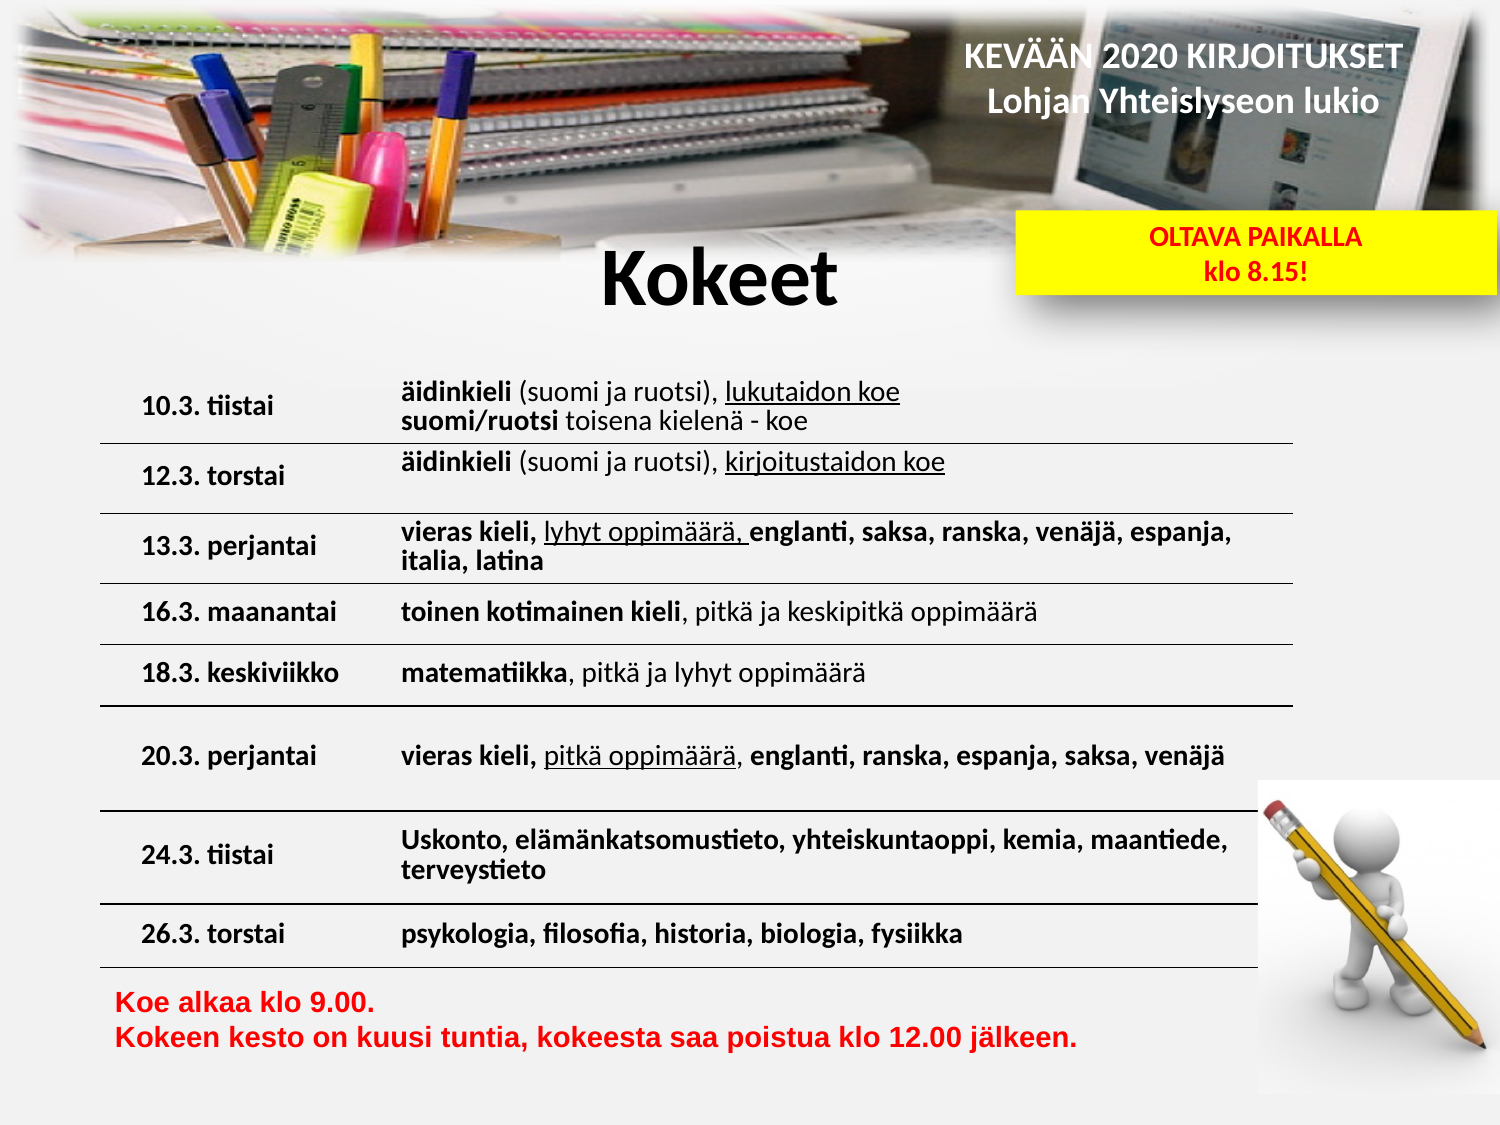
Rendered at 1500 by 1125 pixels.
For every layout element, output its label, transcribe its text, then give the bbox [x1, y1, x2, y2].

table_cell 16.3. maanantai [100, 584, 360, 644]
table_header äidinkieli (suomi ja ruotsi), lukutaidon koe suomi/ruotsi toisena kielenä - koe [360, 374, 1293, 443]
table_cell Uskonto, elämänkatsomustieto, yhteiskuntaoppi, kemia, maantiede, terveystieto [360, 812, 1251, 903]
table_cell psykologia, filosofia, historia, biologia, fysiikka [360, 905, 1251, 967]
table_cell matematiikka, pitkä ja lyhyt oppimäärä [360, 645, 1293, 705]
table_cell 13.3. perjantai [100, 514, 360, 583]
text_box OLTAVA PAIKALLA klo 8.15! [1015, 210, 1498, 296]
table_cell vieras kieli, lyhyt oppimäärä, englanti, saksa, ranska, venäjä, espanja, italia, latina [360, 514, 1293, 583]
picture [1257, 779, 1500, 1095]
text_box Kokeet [0, 214, 1016, 330]
text_box Koe alkaa klo 9.00. Kokeen kesto on kuusi tuntia, kokeesta saa poistua klo 12.00 jälkeen. [100, 975, 1157, 1061]
table_cell 12.3. torstai [100, 444, 360, 513]
table_header 10.3. tiistai [100, 374, 360, 443]
picture [0, 0, 1500, 233]
table_cell 20.3. perjantai [100, 707, 360, 810]
table_cell 24.3. tiistai [100, 812, 360, 903]
table_cell äidinkieli (suomi ja ruotsi), kirjoitustaidon koe [360, 444, 1293, 513]
table_cell 26.3. torstai [100, 905, 360, 967]
table_cell vieras kieli, pitkä oppimäärä, englanti, ranska, espanja, saksa, venäjä [360, 707, 1293, 810]
table_cell toinen kotimainen kieli, pitkä ja keskipitkä oppimäärä [360, 584, 1293, 644]
table_cell 18.3. keskiviikko [100, 645, 360, 705]
picture [0, 303, 1500, 389]
